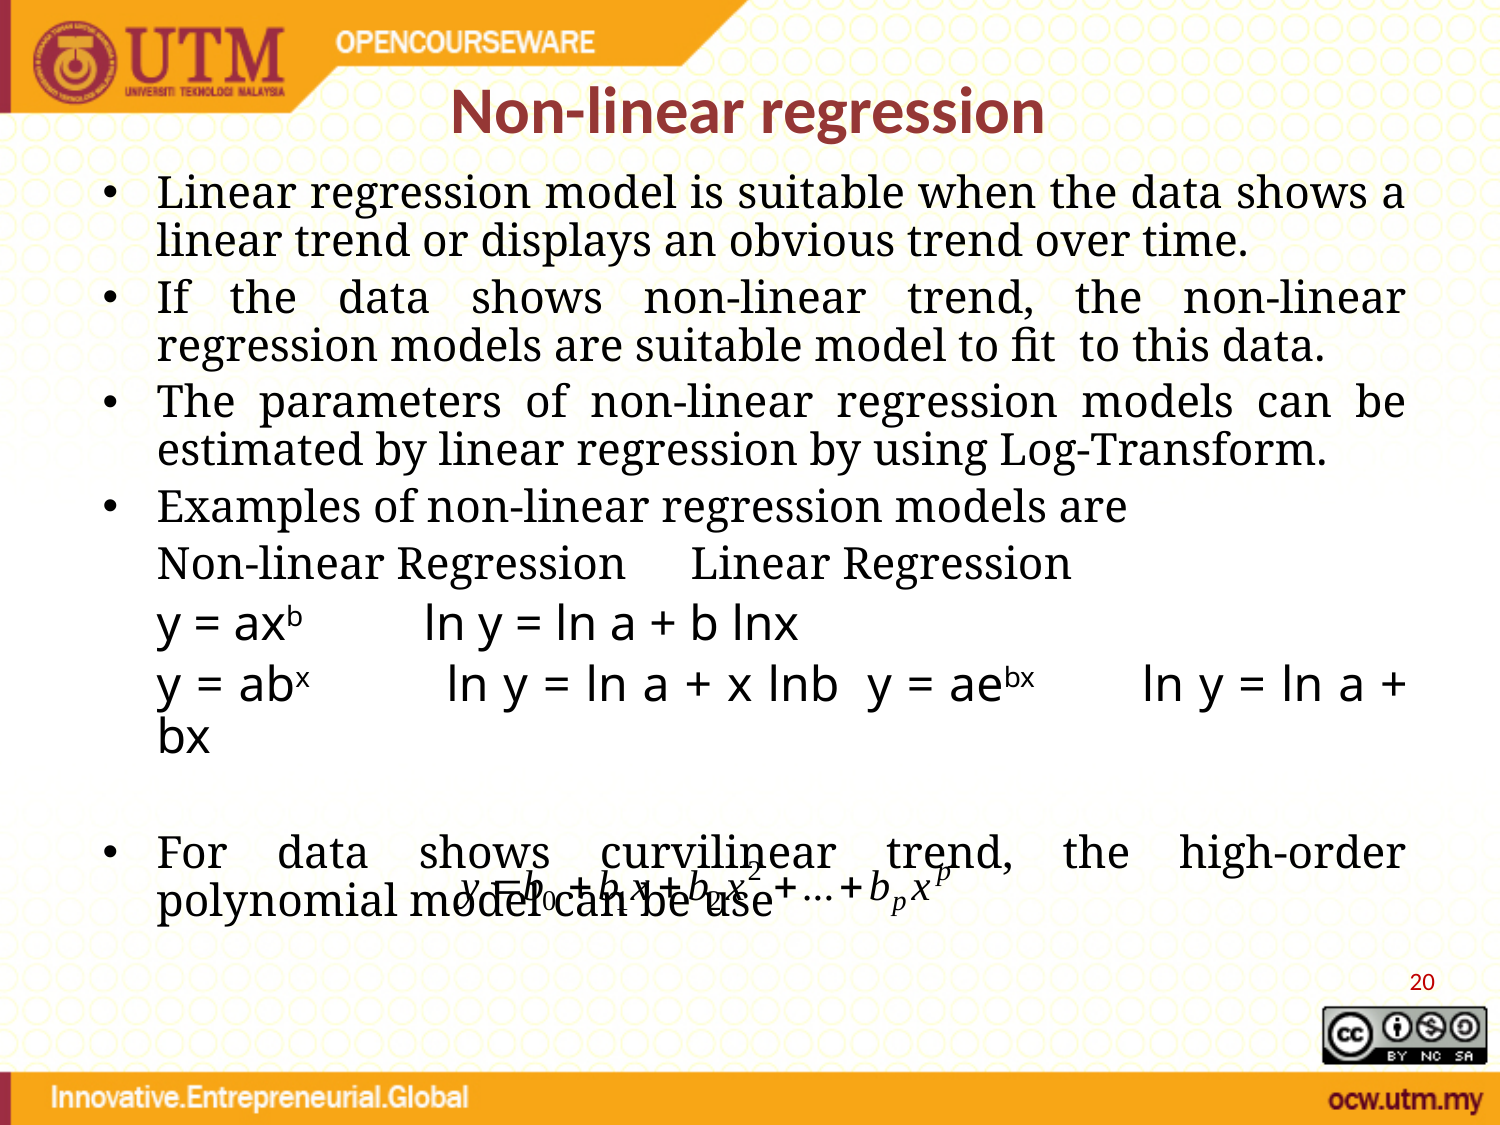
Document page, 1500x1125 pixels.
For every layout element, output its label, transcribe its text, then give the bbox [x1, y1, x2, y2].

title Non-linear regression [72, 16, 1426, 197]
list Linear regression model is suitable when the data shows a linear trend or displays an obvious trend over time. If the data shows non-linear trend, the non-linear regression models are suitable model to fit to this data. The parameters of non-linear regression models can be estimated by linear regression by using Log-Transform. Examples of non-linear regression models are Non-linear Regression Linear Regression y = axb ln y = ln a + b lnx y = abx ln y = ln a + x lnb y = aebx ln y = ln a + bx For data shows curvilinear trend, the high-order polynomial model can be use [87, 162, 1424, 1001]
slide_number 20 [1100, 950, 1450, 1010]
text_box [449, 849, 961, 926]
picture [0, 0, 1500, 1125]
